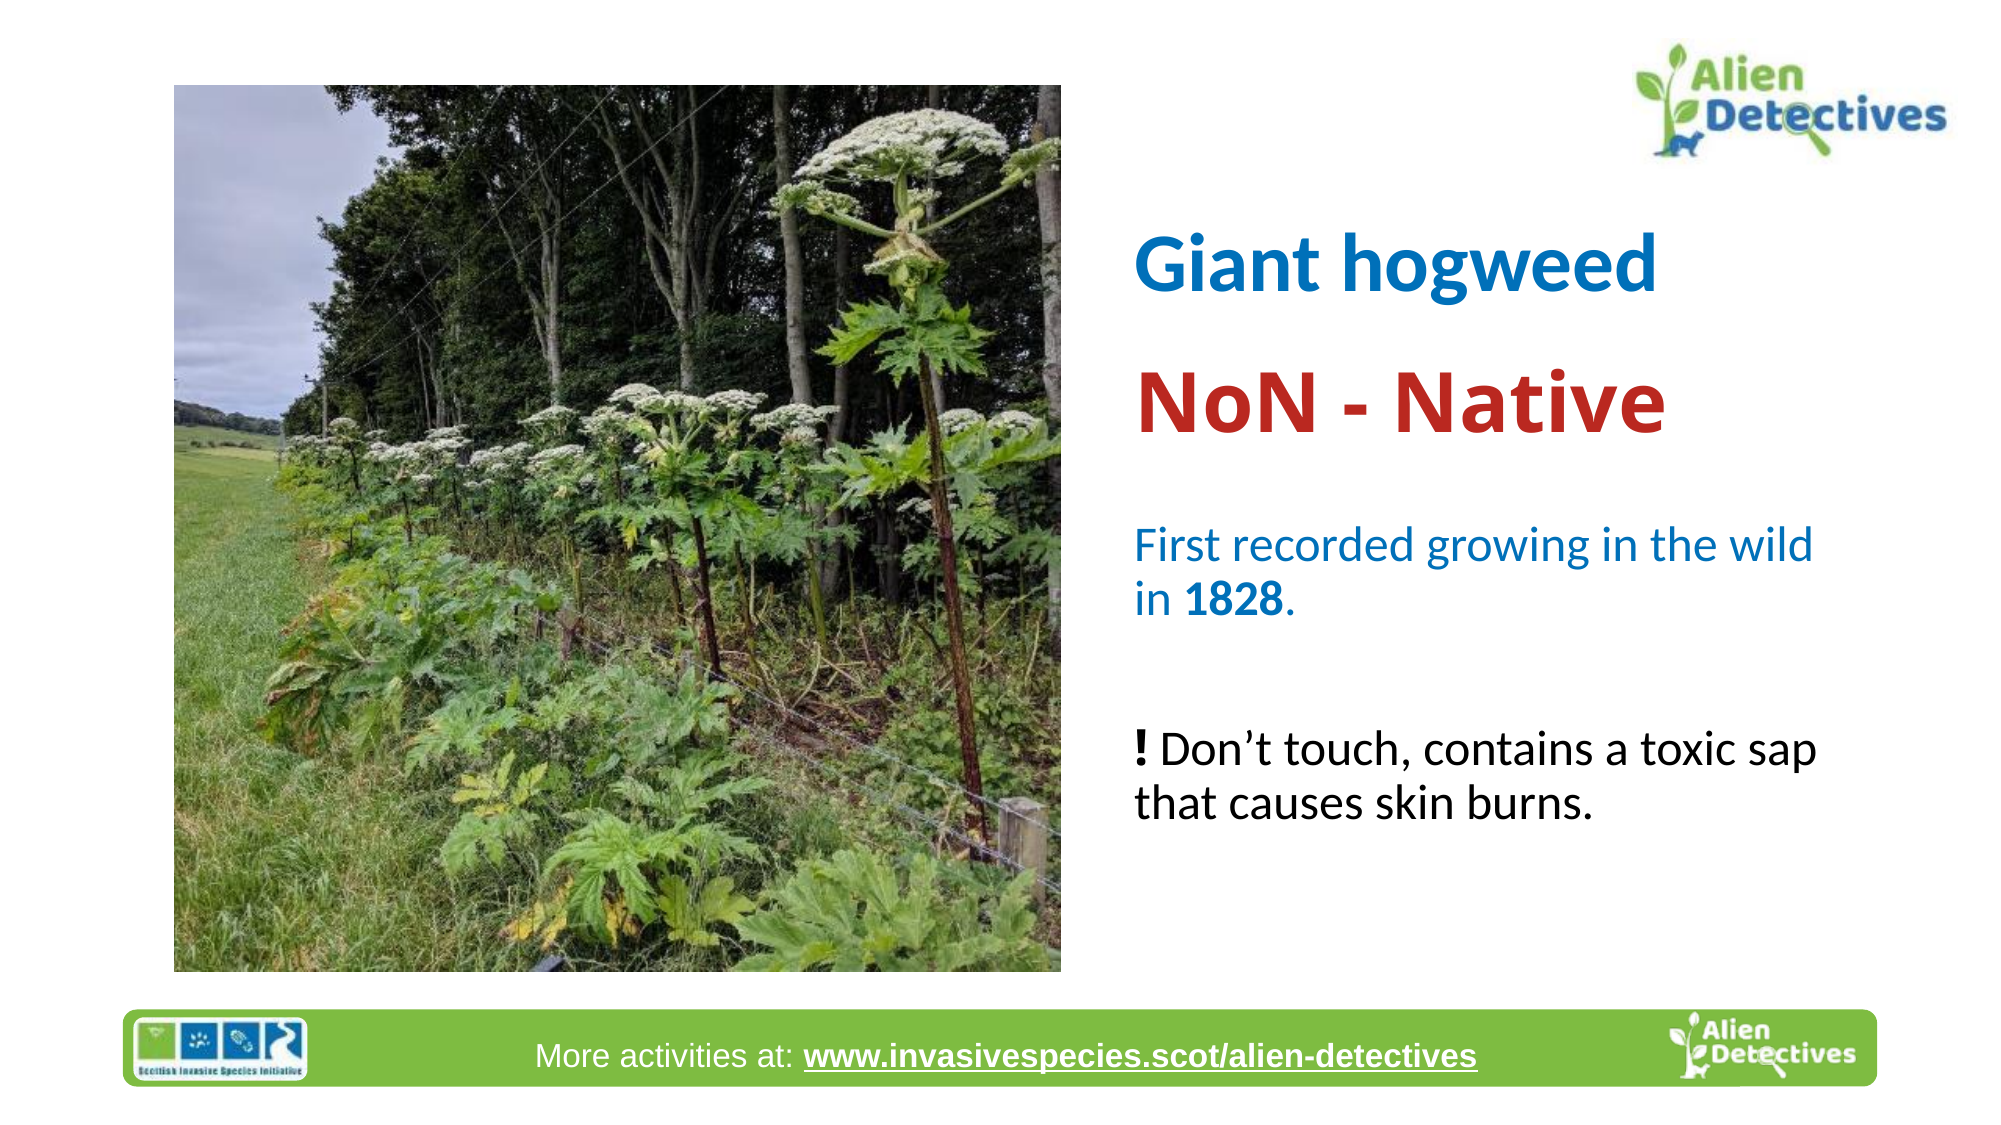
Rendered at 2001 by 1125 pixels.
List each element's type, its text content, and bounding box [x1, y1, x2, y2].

picture [133, 1017, 308, 1081]
picture [1632, 38, 1958, 169]
text_box First recorded growing in the wild in 1828. ! Don’t touch, contains a toxic sap that causes skin burns. [1119, 511, 1870, 884]
picture [1667, 1008, 1863, 1086]
picture [174, 85, 1235, 982]
text_box NoN - Native [1119, 353, 1737, 442]
list Giant hogweed [1119, 211, 1737, 300]
